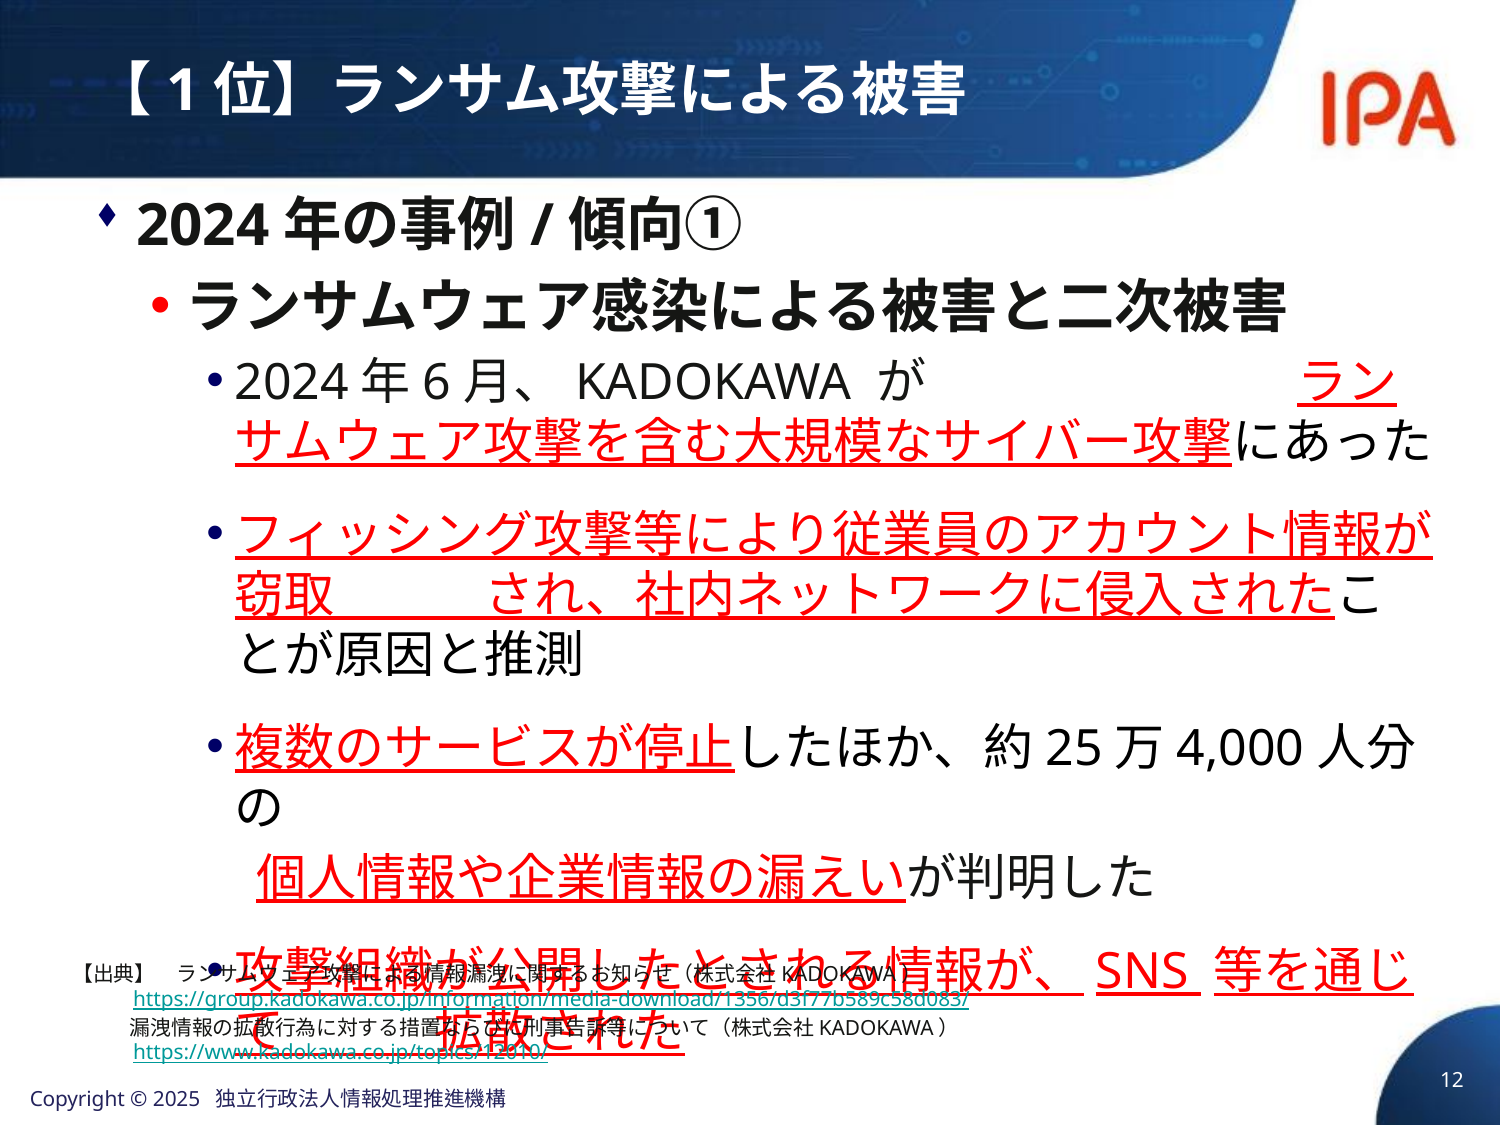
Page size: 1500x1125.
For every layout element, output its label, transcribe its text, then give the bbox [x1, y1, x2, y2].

slide_number 12 [1128, 1058, 1480, 1107]
footer Copyright © 2025 独立行政法人情報処理推進機構 [0, 1077, 537, 1125]
list 2024年の事例/傾向① ランサムウェア感染による被害と二次被害 2024年6月、KADOKAWA が ランサムウェア攻撃を含む大規模なサイバー攻撃にあった フィッシング攻撃等により従業員のアカウント情報が窃取 され、社内ネットワークに侵入されたことが原因と推測 複数のサービスが停止したほか、約25万4,000人分の 個人情報や企業情報の漏えいが判明した 攻撃組織が公開したとされる情報が、SNS 等を通じて 拡散された [79, 179, 1449, 946]
text_box 【出典】 ランサムウェア攻撃による情報漏洩に関するお知らせ（株式会社KADOKAWA） https://group.kadokawa.co.jp/information/media-download/1356/d3f77b589c58d083/ 漏洩情報の拡散行為に対する措置ならびに刑事告訴等について（株式会社KADOKAWA） https://www.kadokawa.co.jp/topics/12010/ [57, 953, 1443, 1075]
title 【1位】ランサム攻撃による被害 [78, 35, 1297, 130]
picture [0, 0, 1500, 1125]
